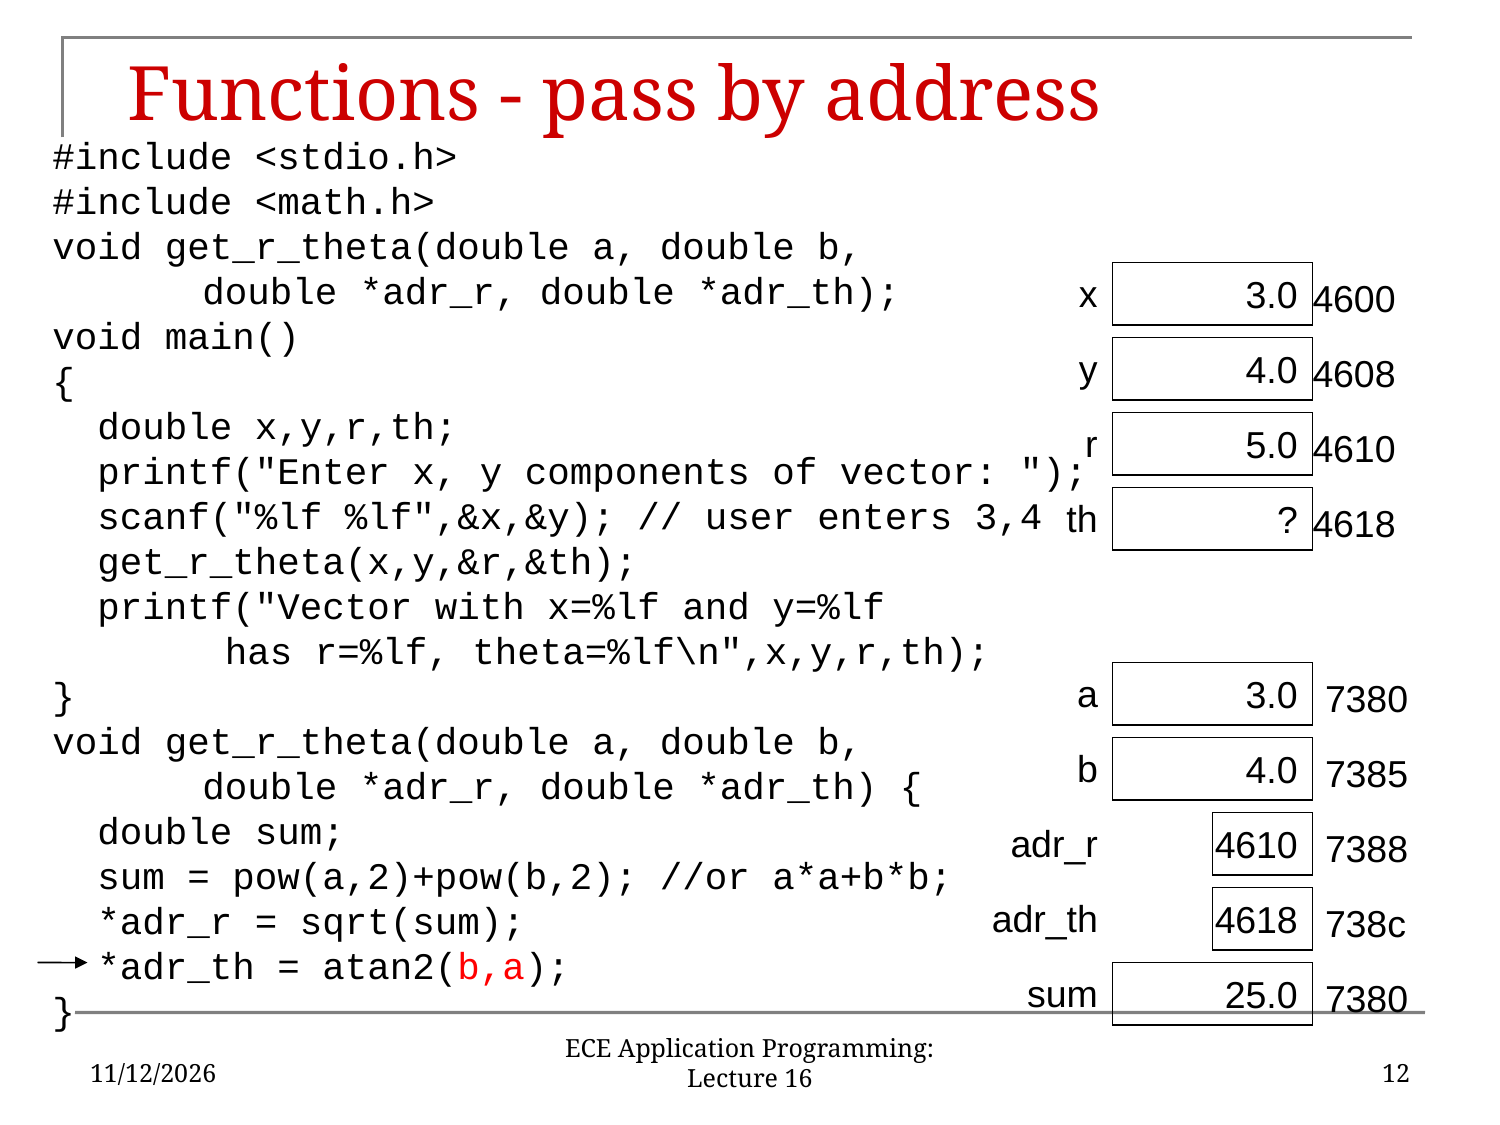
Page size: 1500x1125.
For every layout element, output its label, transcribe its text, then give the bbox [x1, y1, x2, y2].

text_box 738c [1325, 900, 1438, 946]
text_box [37, 956, 88, 969]
text_box 25.0 [1112, 962, 1313, 1025]
text_box a [1049, 662, 1112, 723]
text_box 4.0 [1112, 737, 1313, 800]
text_box b [1049, 737, 1112, 798]
text_box sum [924, 962, 1112, 1023]
text_box 7388 [1325, 825, 1438, 871]
text_box ? [1112, 487, 1313, 550]
title Functions - pass by address [112, 37, 1388, 124]
text_box 4600 [1312, 275, 1425, 321]
text_box 4610 [1212, 812, 1313, 875]
text_box adr_r [949, 812, 1113, 873]
text_box 3.0 [1112, 662, 1313, 725]
text_box th [1049, 487, 1112, 548]
text_box 7380 [1325, 675, 1438, 721]
text_box 7380 [1325, 975, 1438, 1021]
text_box adr_th [949, 887, 1113, 948]
text_box x [1049, 262, 1112, 323]
text_box y [1049, 337, 1112, 398]
text_box r [1049, 412, 1112, 473]
text_box 7385 [1325, 750, 1438, 796]
text_box 4610 [1312, 425, 1425, 471]
text_box #include <stdio.h> #include <math.h> void get_r_theta(double a, double b, double *adr_r, double *adr_th); void main() { double x,y,r,th; printf("Enter x, y components of vector: "); scanf("%lf %lf",&x,&y); // user enters 3,4 get_r_theta(x,y,&r,&th); printf("Vector with x=%lf and y=%lf has r=%lf, theta=%lf\n",x,y,r,th); } void get_r_theta(double a, double b, double *adr_r, double *adr_th) { double sum; sum = pow(a,2)+pow(b,2); //or a*a+b*b; *adr_r = sqrt(sum); *adr_th = atan2(b,a); } [37, 124, 1413, 1040]
text_box 4608 [1312, 350, 1425, 396]
text_box 3.0 [1112, 262, 1313, 325]
footer ECE Application Programming: Lecture 16 [512, 1024, 988, 1101]
text_box 4618 [1212, 887, 1313, 950]
text_box 5.0 [1112, 412, 1313, 475]
text_box 4618 [1312, 500, 1425, 546]
text_box 4.0 [1112, 337, 1313, 400]
slide_number 12 [1074, 1023, 1426, 1100]
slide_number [74, 1023, 426, 1100]
